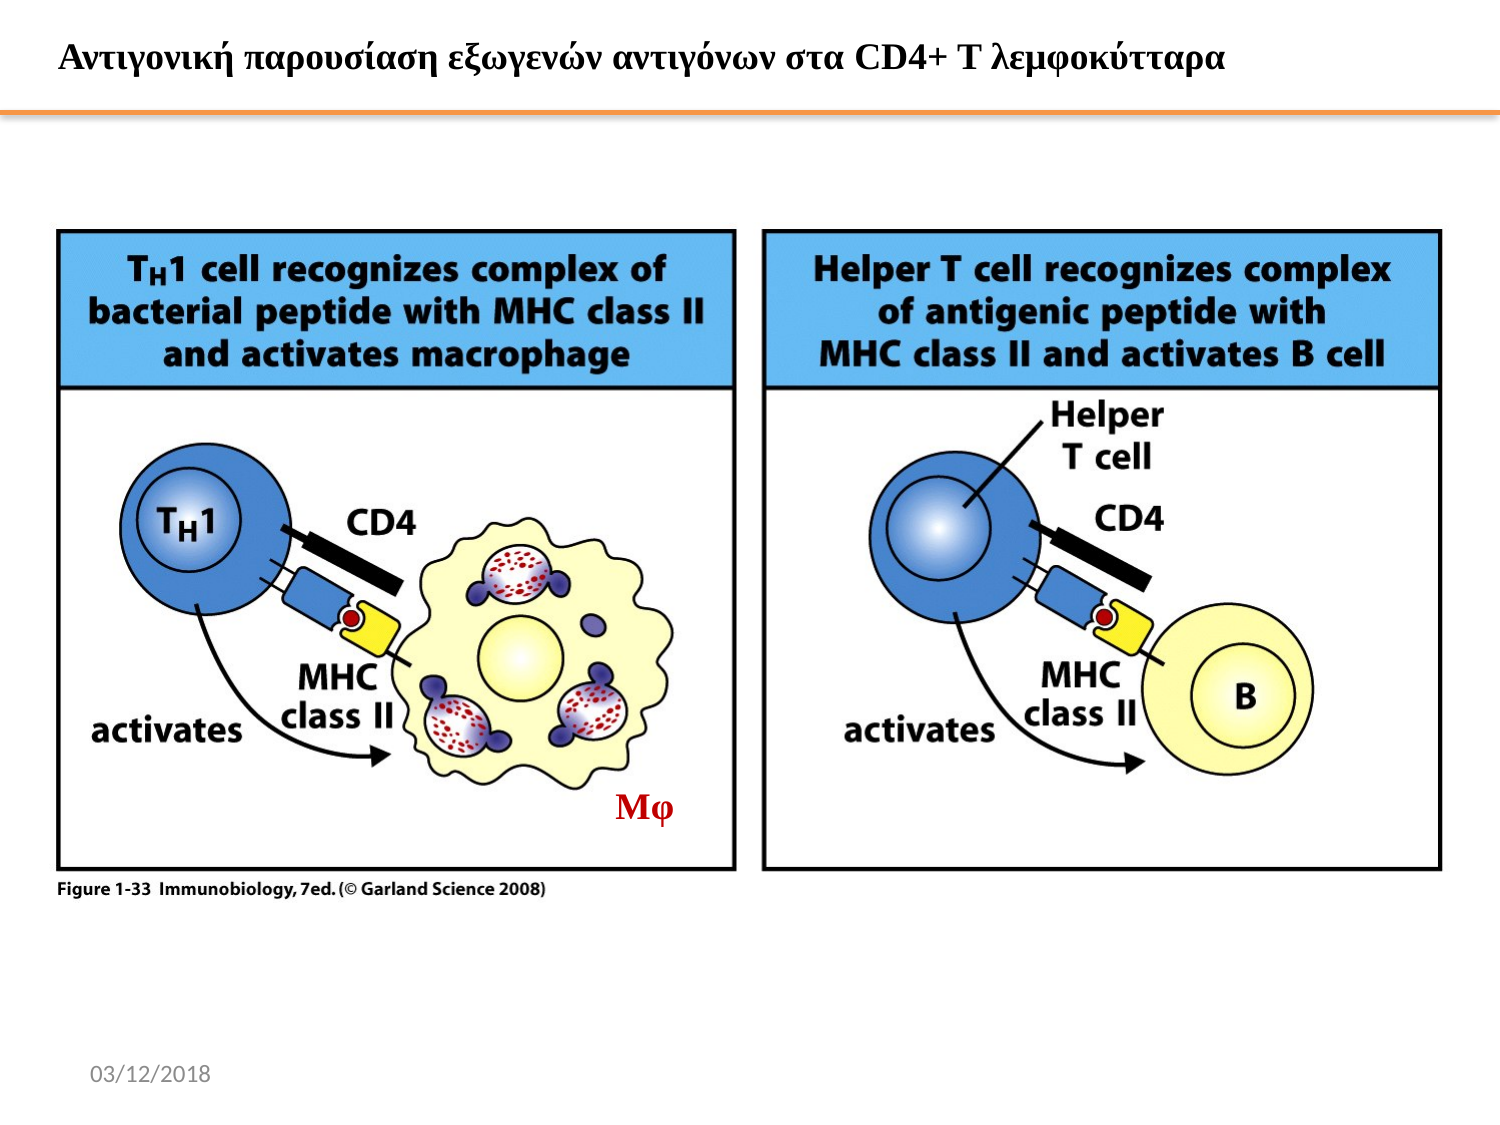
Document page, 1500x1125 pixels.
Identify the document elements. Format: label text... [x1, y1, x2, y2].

picture [49, 222, 1451, 903]
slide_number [75, 1042, 425, 1103]
text_box Αντιγονική παρουσίαση εξωγενών αντιγόνων στα CD4+ T λεμφοκύτταρα [43, 24, 1241, 85]
